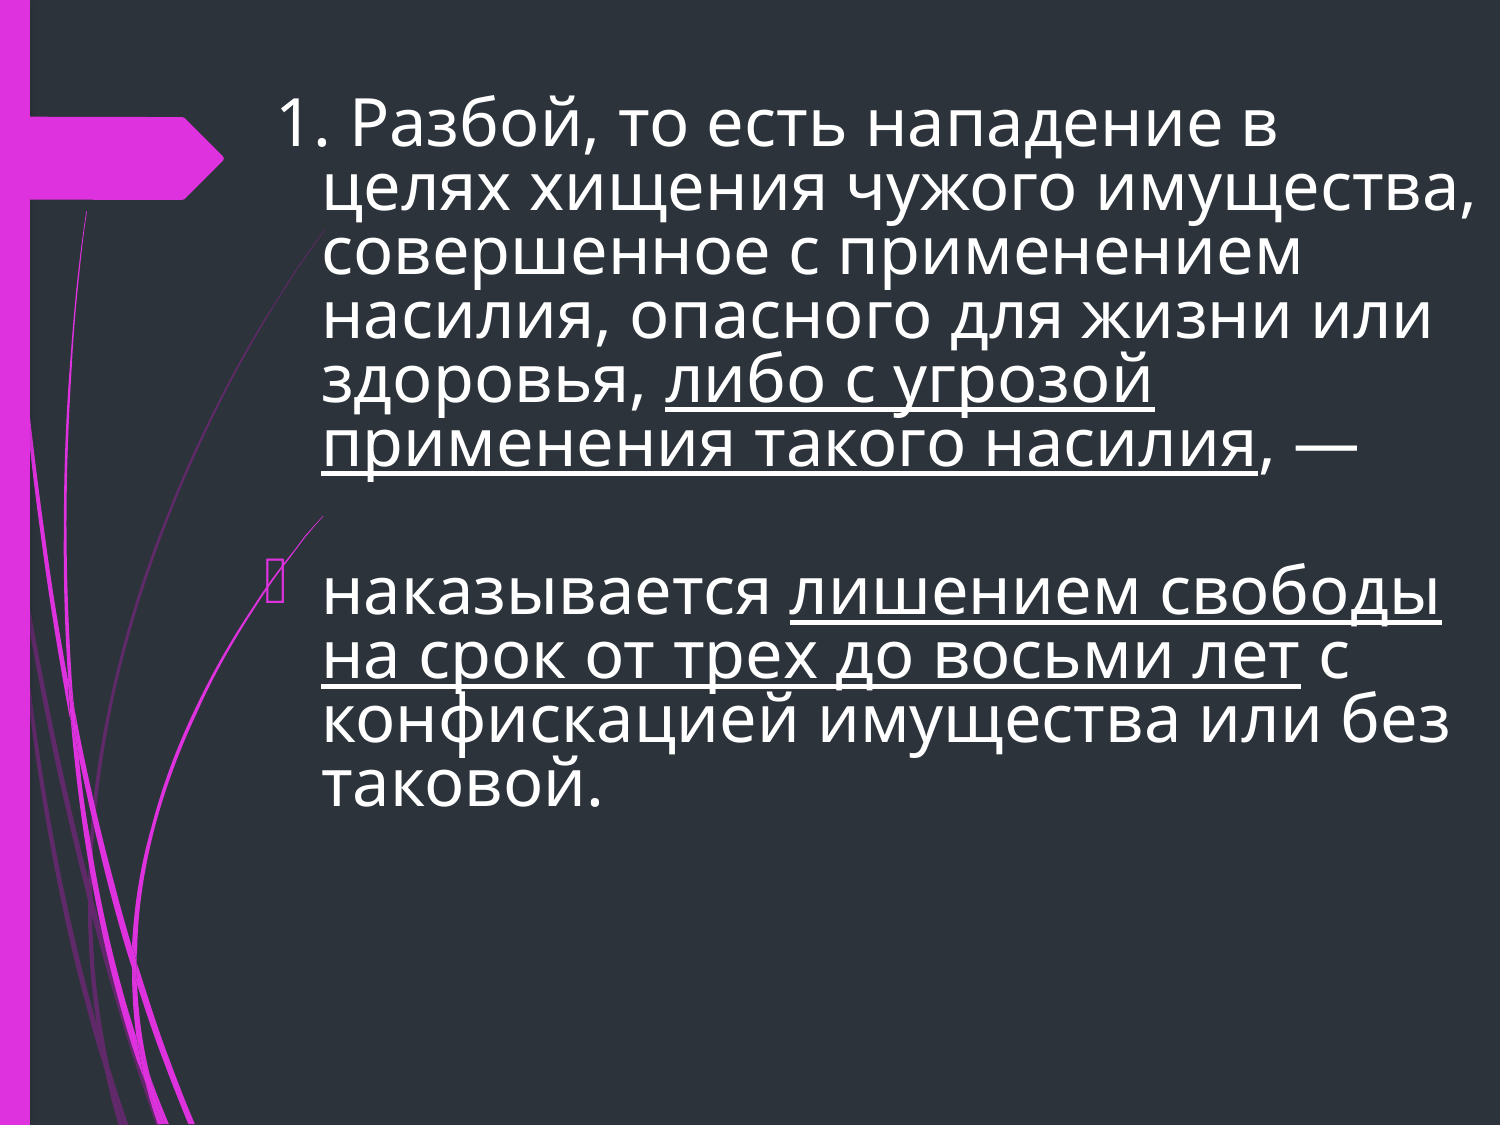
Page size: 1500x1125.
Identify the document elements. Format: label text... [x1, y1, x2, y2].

list 1. Разбой, то есть нападение в целях хищения чужого имущества, совершенное с применением насилия, опасного для жизни или здоровья, либо с угрозой применения такого насилия, — наказывается лишением свободы на срок от трех до восьми лет с конфискацией имущества или без таковой. [249, 87, 1500, 1000]
